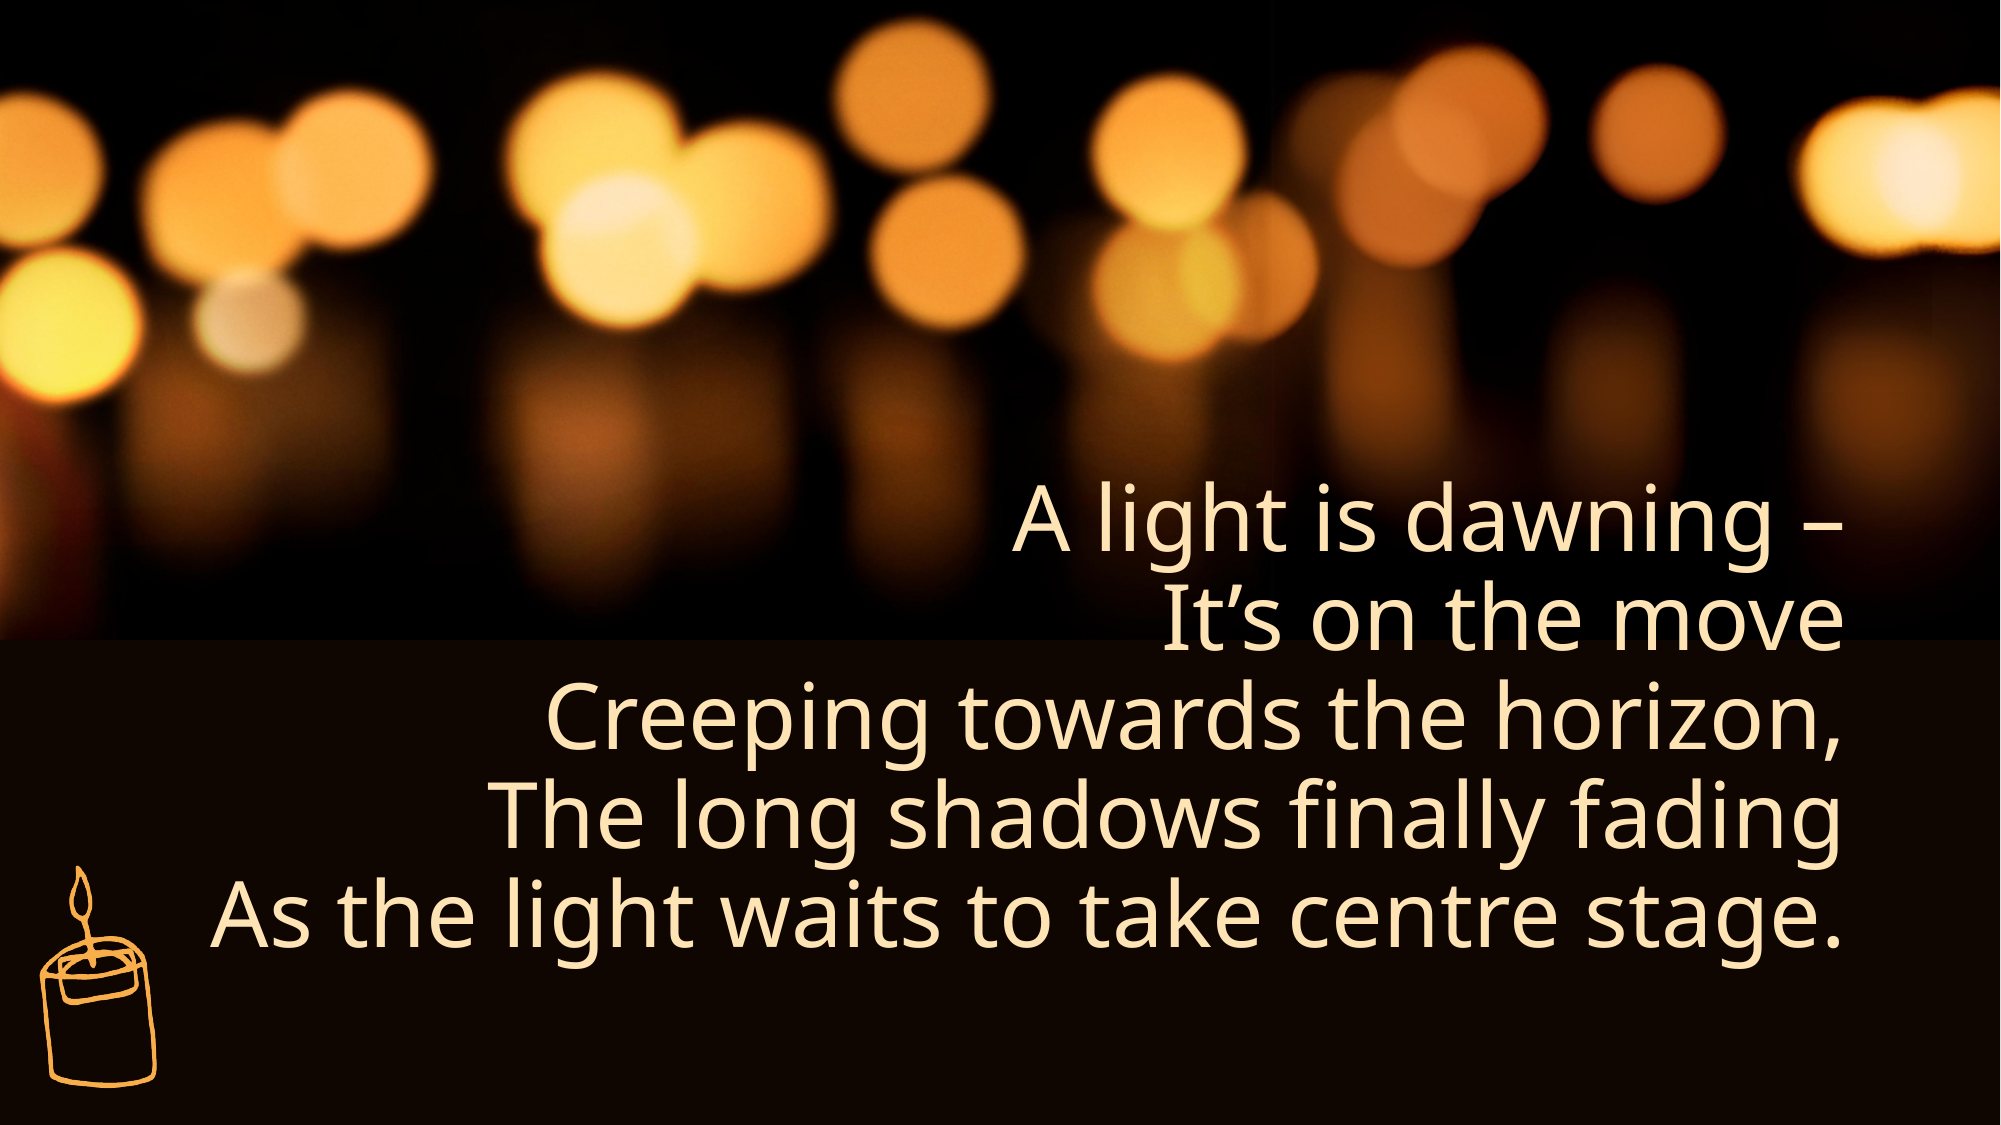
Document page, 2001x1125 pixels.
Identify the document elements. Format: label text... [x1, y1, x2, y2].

title A light is dawning – It’s on the move Creeping towards the horizon, The long shadows finally fading As the light waits to take centre stage. [137, 364, 1863, 1076]
picture [0, 0, 2001, 1125]
